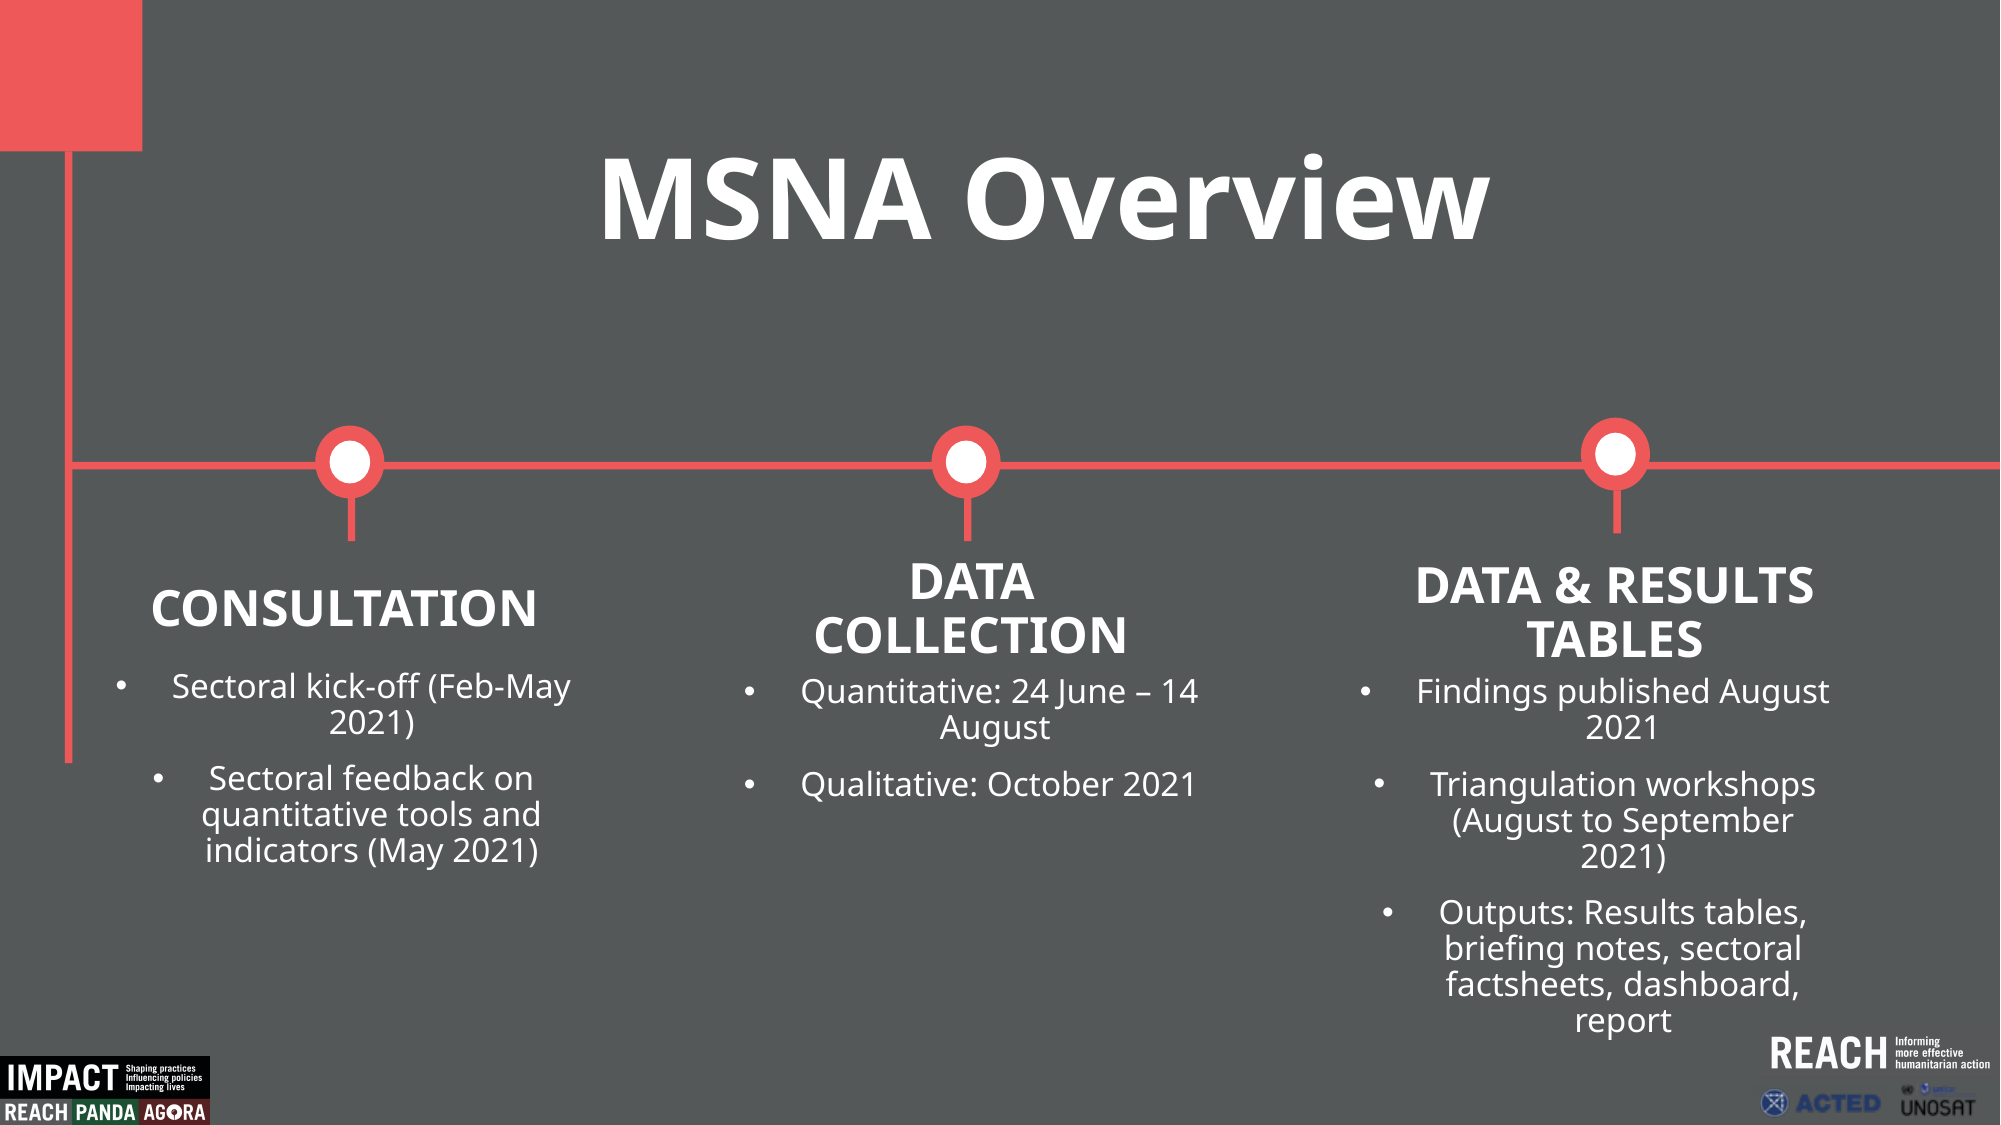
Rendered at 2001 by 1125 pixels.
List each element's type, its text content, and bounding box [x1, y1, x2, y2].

list Findings published August 2021 Triangulation workshops (August to September 2021) Outputs: Results tables, briefing notes, sectoral factsheets, dashboard, report [1337, 667, 1854, 812]
list CONSULTATION [119, 562, 570, 658]
picture [0, 1056, 210, 1125]
list DATA & RESULTS TABLES [1392, 566, 1838, 663]
list MSNA Overview [580, 134, 1807, 230]
list Quantitative: 24 June – 14 August Qualitative: October 2021 [713, 667, 1230, 813]
list DATA COLLECTION [749, 562, 1194, 658]
list Sectoral kick-off (Feb-May 2021) Sectoral feedback on quantitative tools and indicators (May 2021) [85, 662, 602, 807]
picture [1753, 1084, 1887, 1122]
picture [1761, 1026, 2000, 1121]
